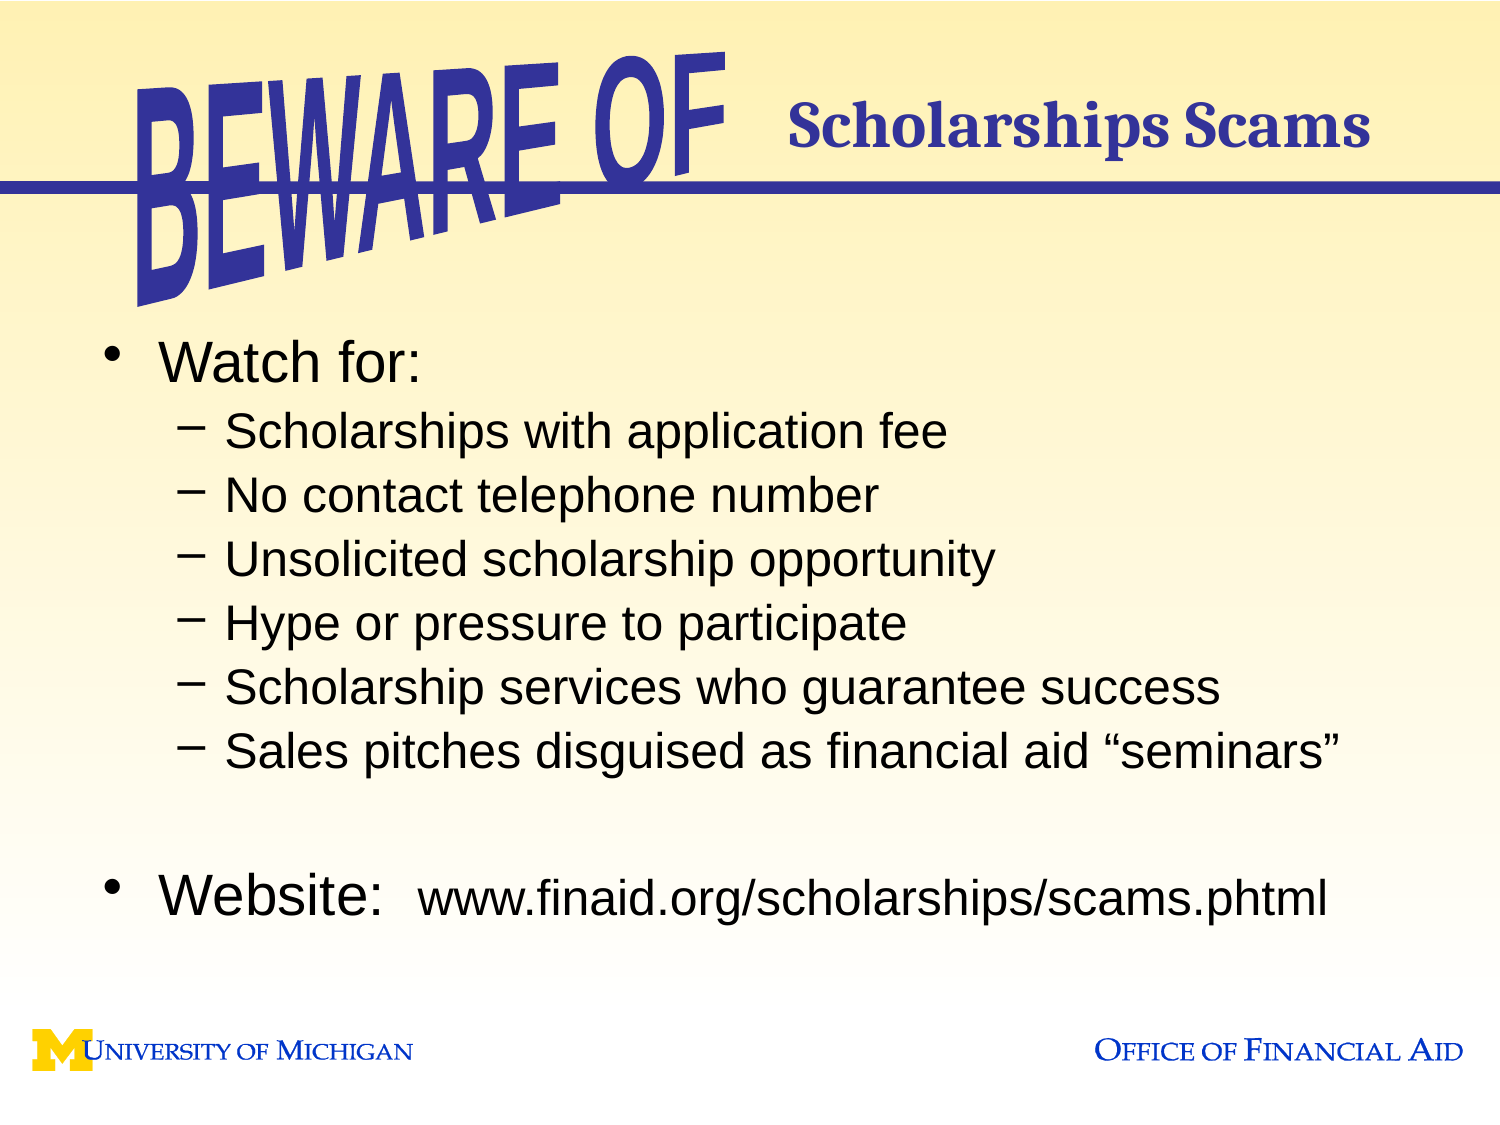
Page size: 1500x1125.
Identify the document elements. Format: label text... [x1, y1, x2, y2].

title Scholarships Scams [37, 62, 1388, 181]
list Watch for: Scholarships with application fee No contact telephone number Unsolicited scholarship opportunity Hype or pressure to participate Scholarship services who guarantee success Sales pitches disguised as financial aid “seminars” Website: www.finaid.org/scholarships/scams.phtml [87, 324, 1438, 1068]
